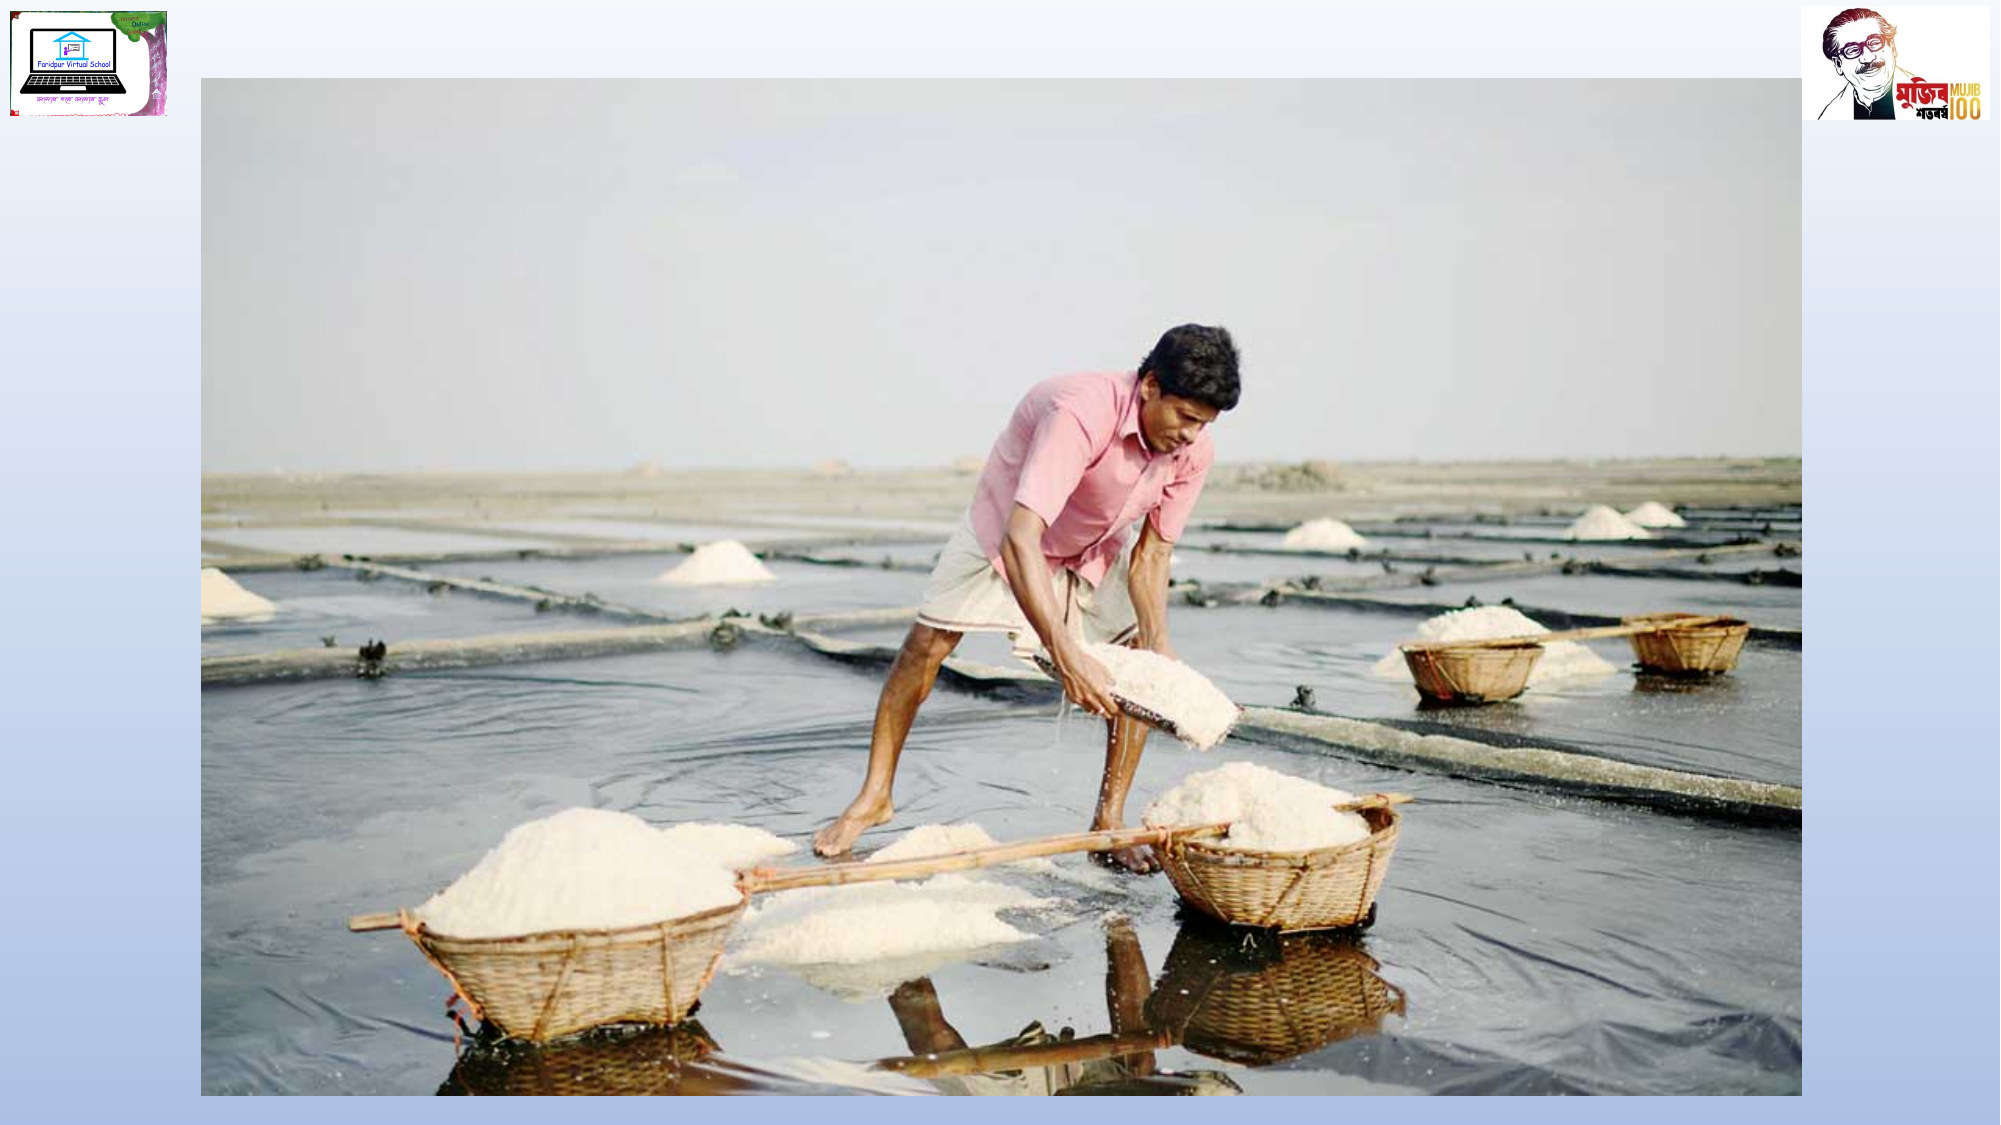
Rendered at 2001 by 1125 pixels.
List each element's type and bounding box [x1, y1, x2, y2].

picture [10, 11, 167, 116]
picture [201, 6, 1990, 1096]
